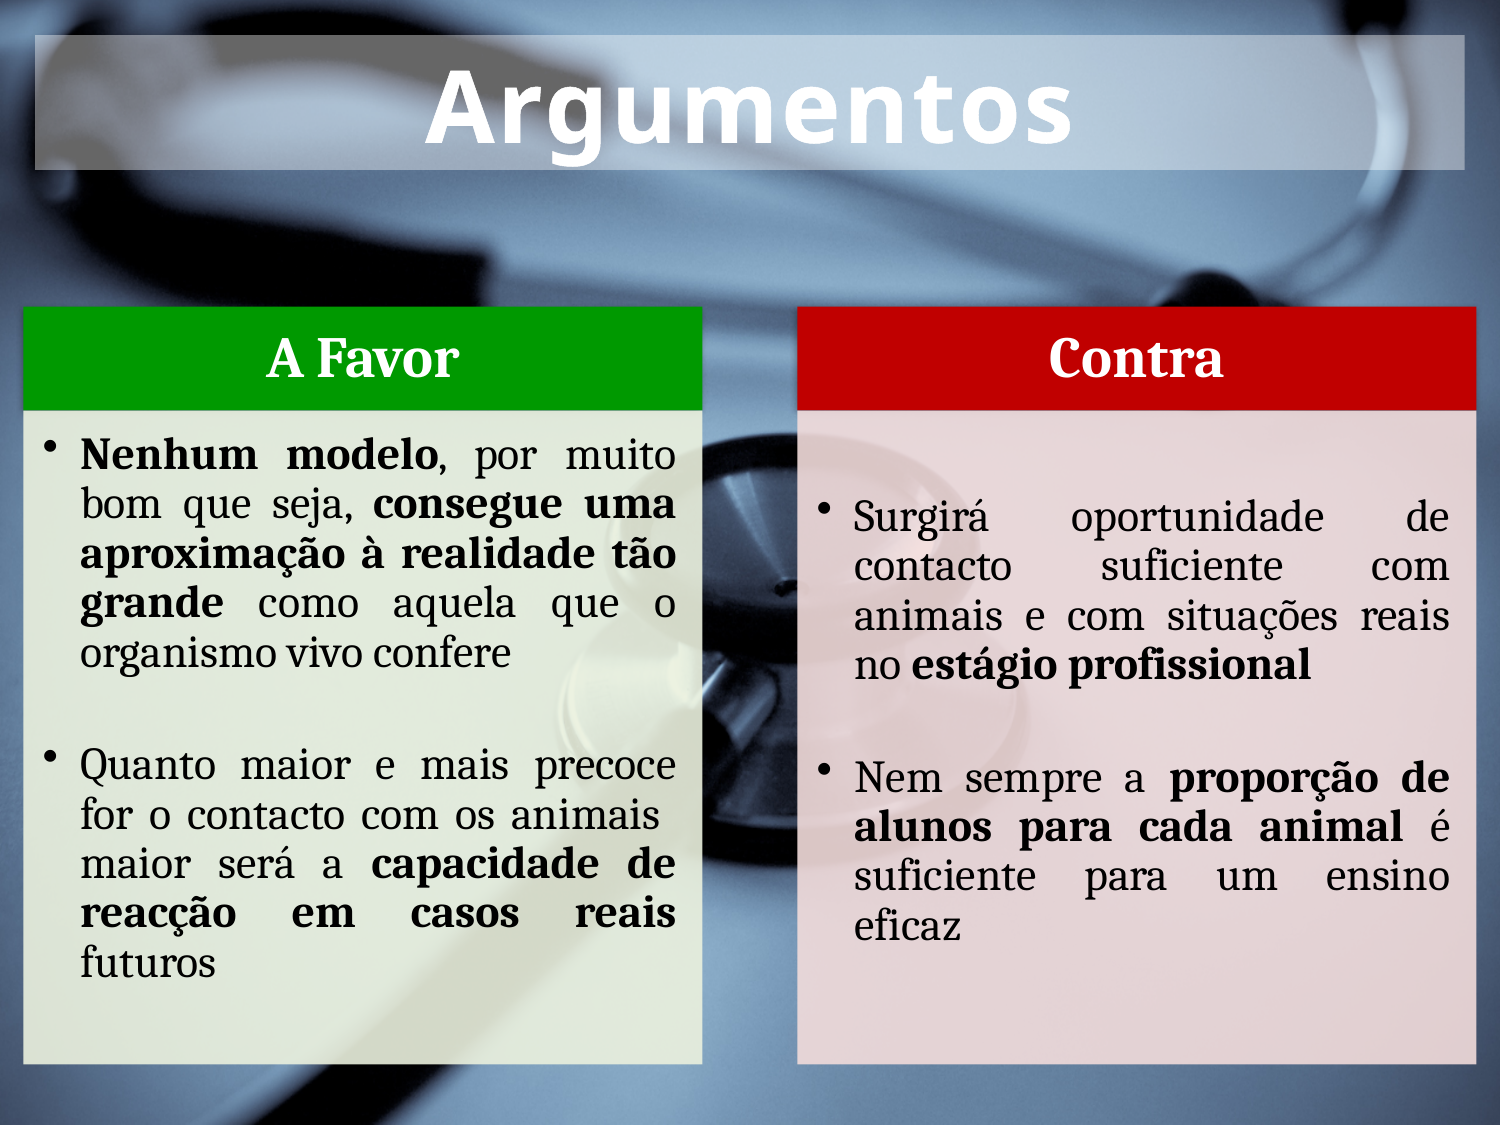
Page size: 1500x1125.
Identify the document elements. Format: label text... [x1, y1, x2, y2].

text_box Argumentos [35, 35, 1465, 170]
picture [0, 0, 1500, 1125]
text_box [23, 280, 1477, 1090]
